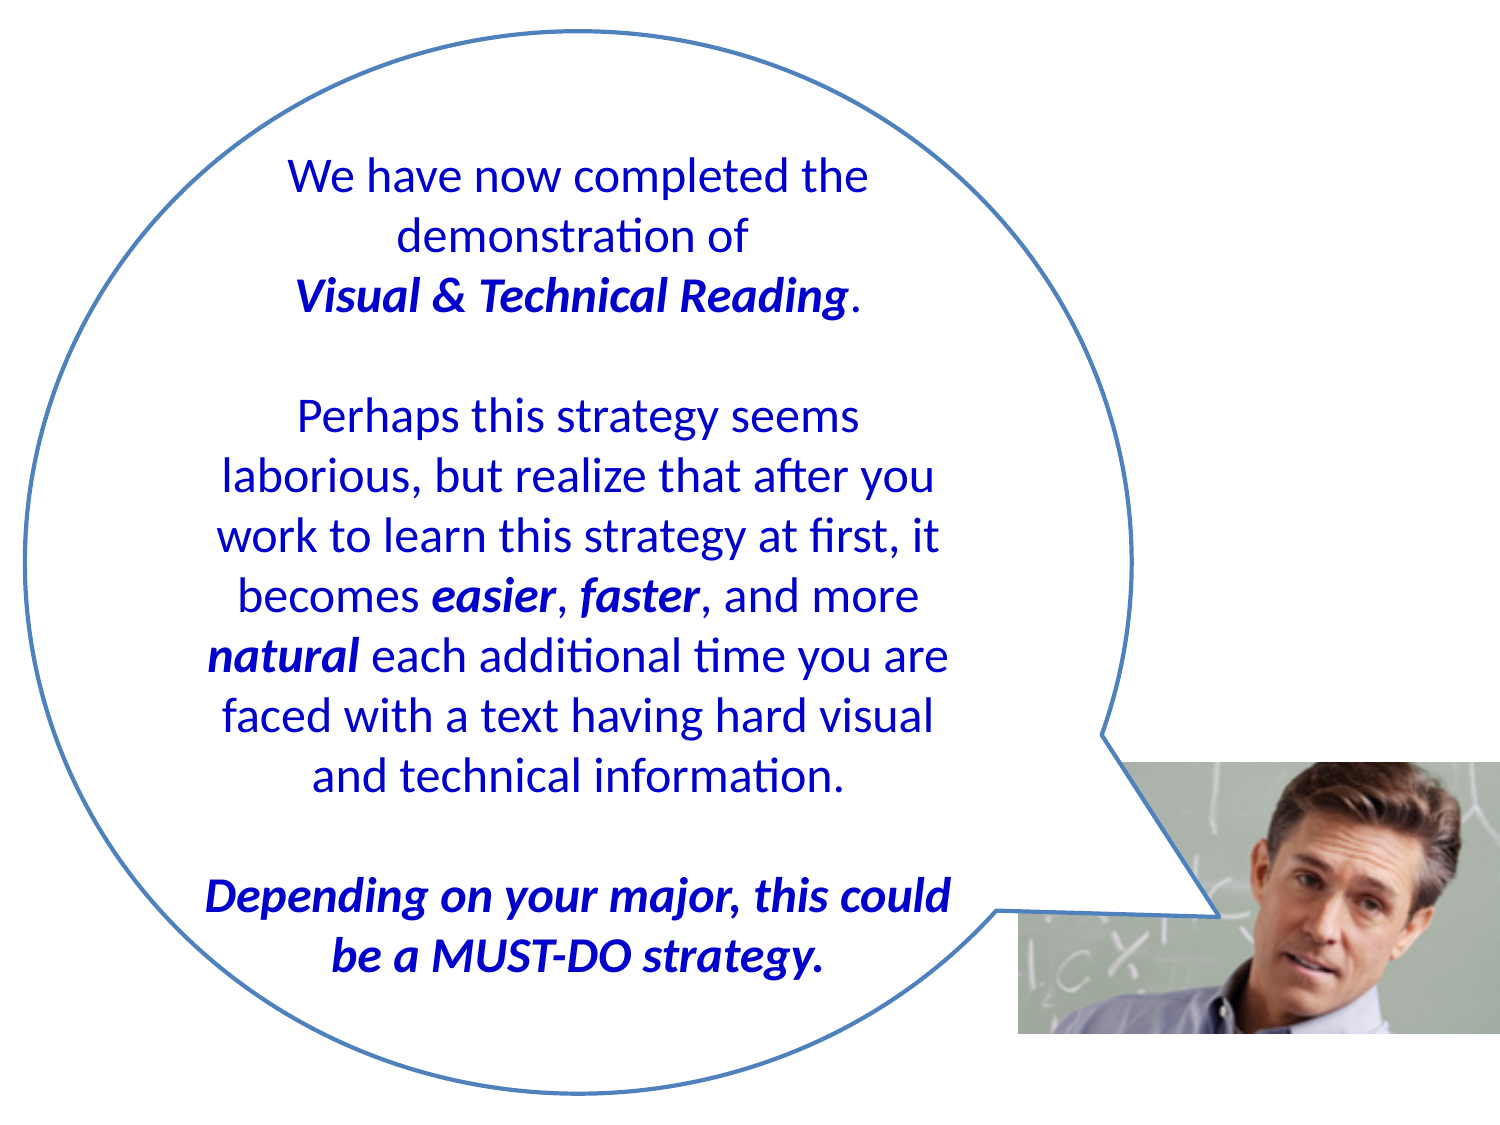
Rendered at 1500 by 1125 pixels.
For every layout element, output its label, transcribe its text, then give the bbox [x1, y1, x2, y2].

text_box We have now completed the demonstration of Visual & Technical Reading. Perhaps this strategy seems laborious, but realize that after you work to learn this strategy at first, it becomes easier, faster, and more natural each additional time you are faced with a text having hard visual and technical information. Depending on your major, this could be a MUST-DO strategy. [22, 29, 1134, 1096]
picture [1017, 762, 1500, 1034]
